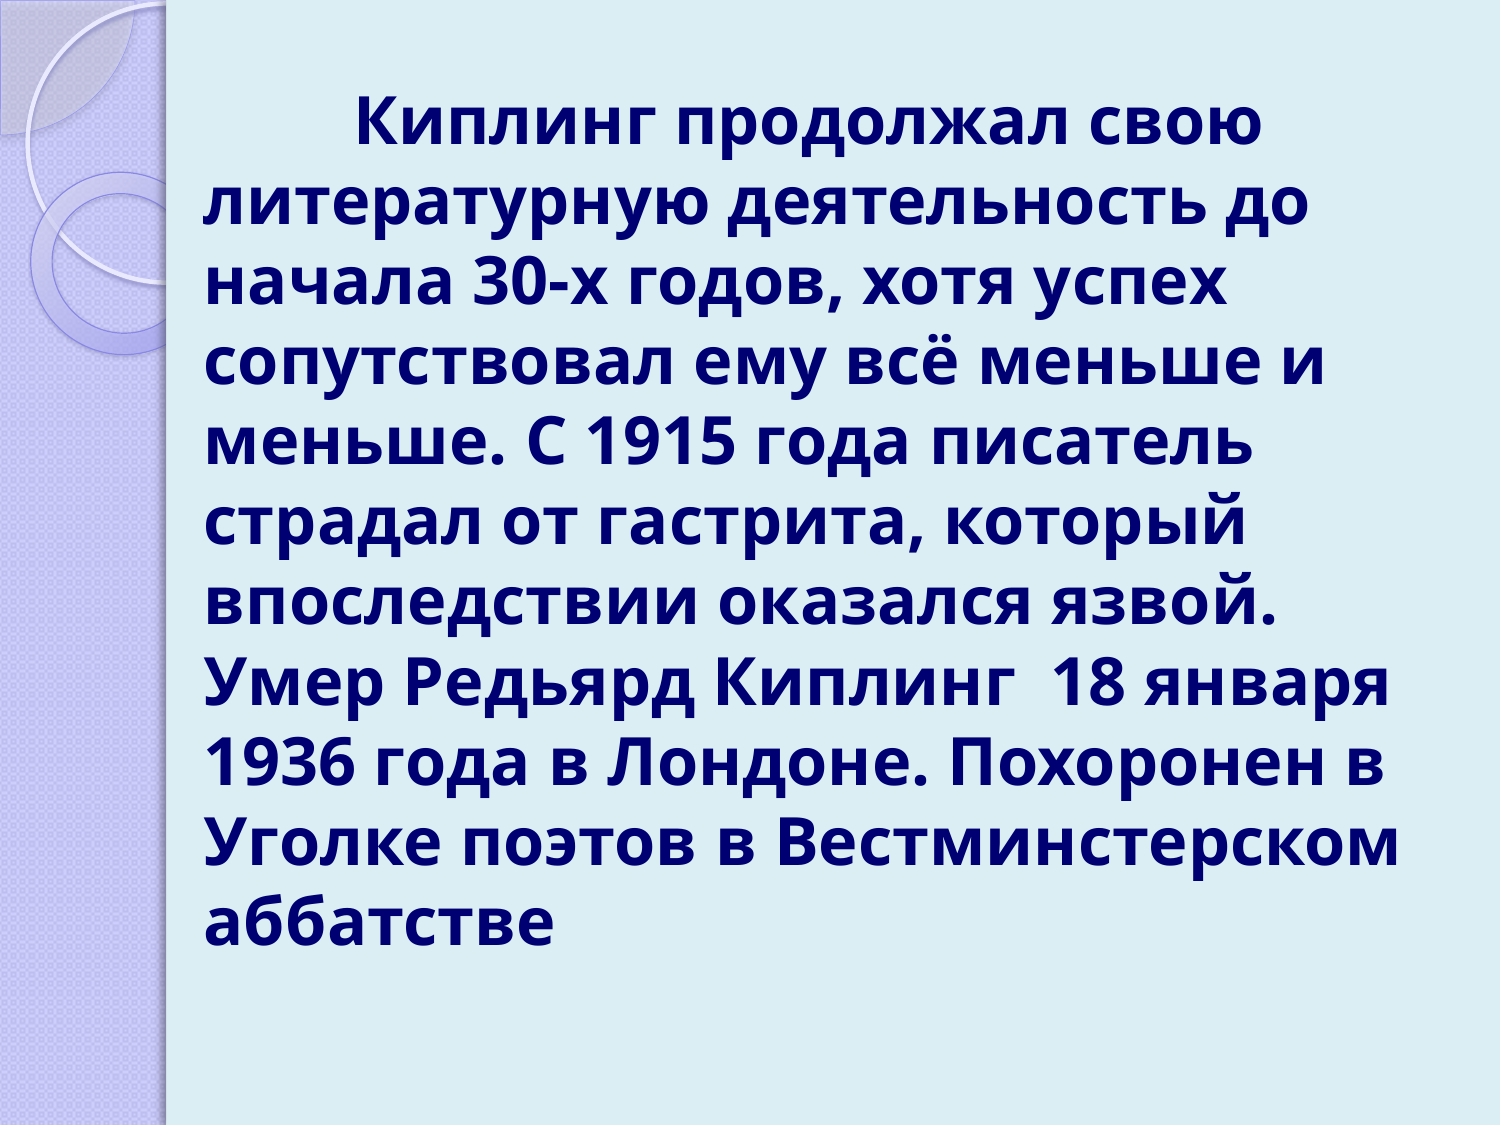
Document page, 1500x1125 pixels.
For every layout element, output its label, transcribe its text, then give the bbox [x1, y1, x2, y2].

list Киплинг продолжал свою литературную деятельность до начала 30-х годов, хотя успех сопутствовал ему всё меньше и меньше. С 1915 года писатель страдал от гастрита, который впоследствии оказался язвой. Умер Редьярд Киплинг 18 января 1936 года в Лондоне. Похоронен в Уголке поэтов в Вестминстерском аббатстве [128, 70, 1466, 1025]
